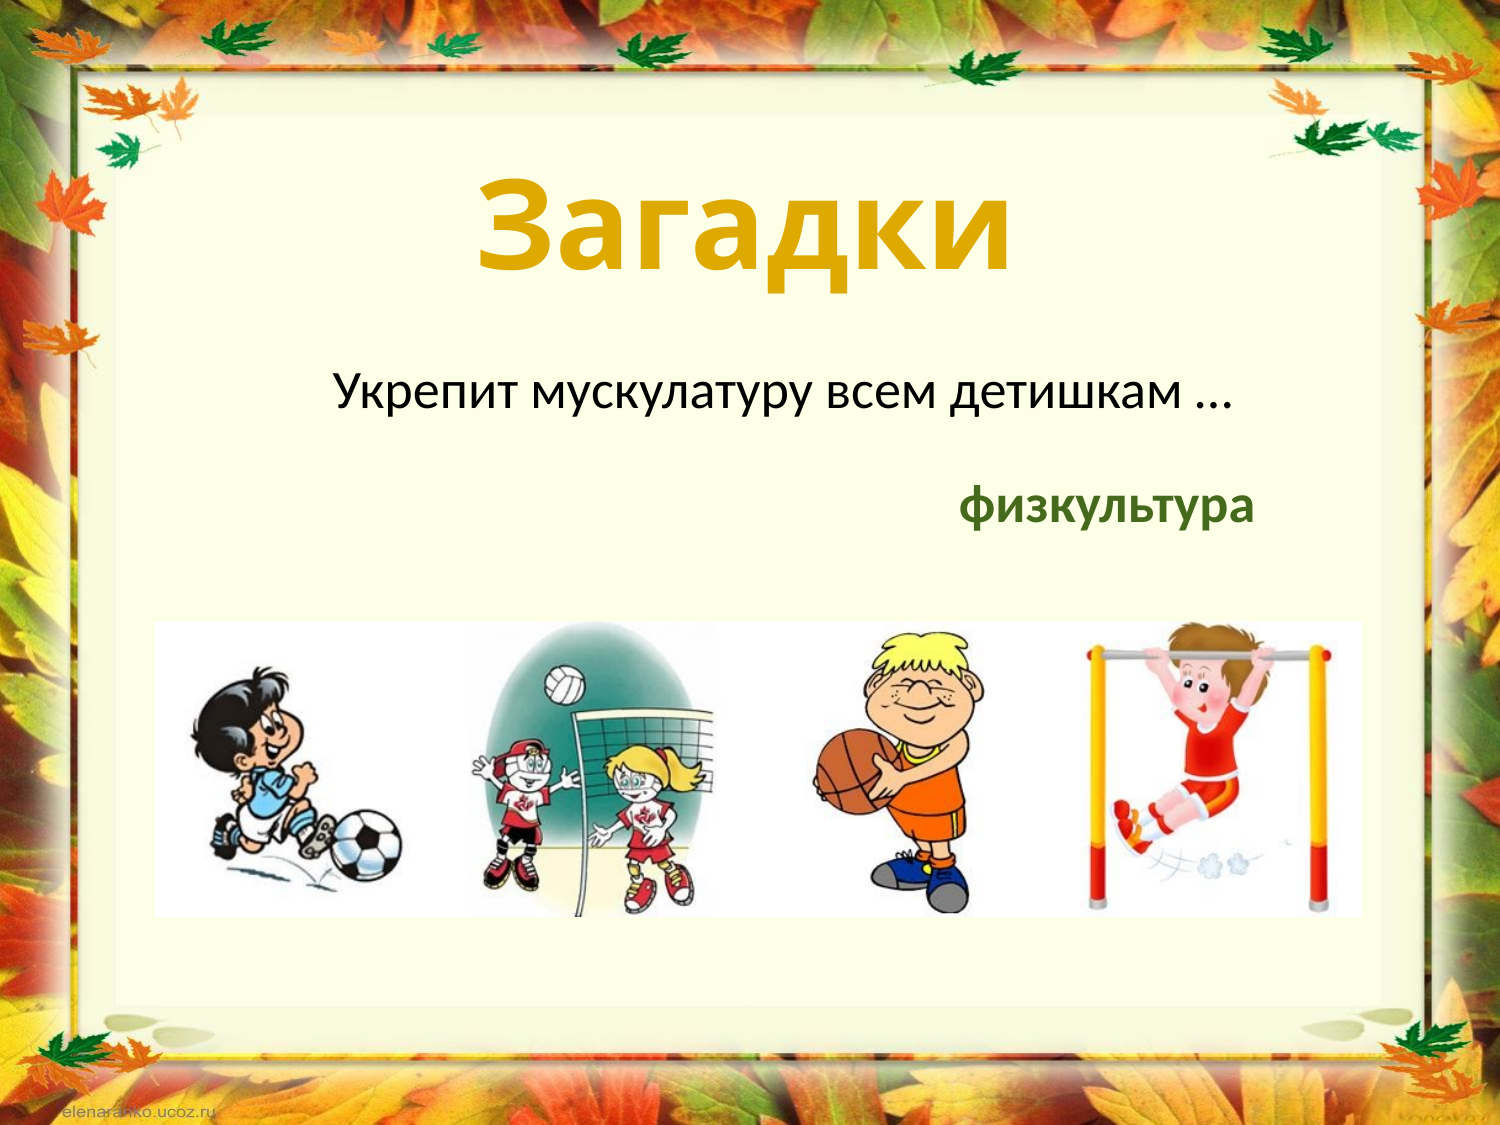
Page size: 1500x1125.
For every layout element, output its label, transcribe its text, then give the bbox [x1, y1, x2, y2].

text_box Загадки [72, 80, 1420, 347]
picture [0, 0, 1500, 1125]
text_box физкультура [773, 461, 1366, 541]
text_box Укрепит мускулатуру всем детишкам … [72, 347, 1420, 428]
